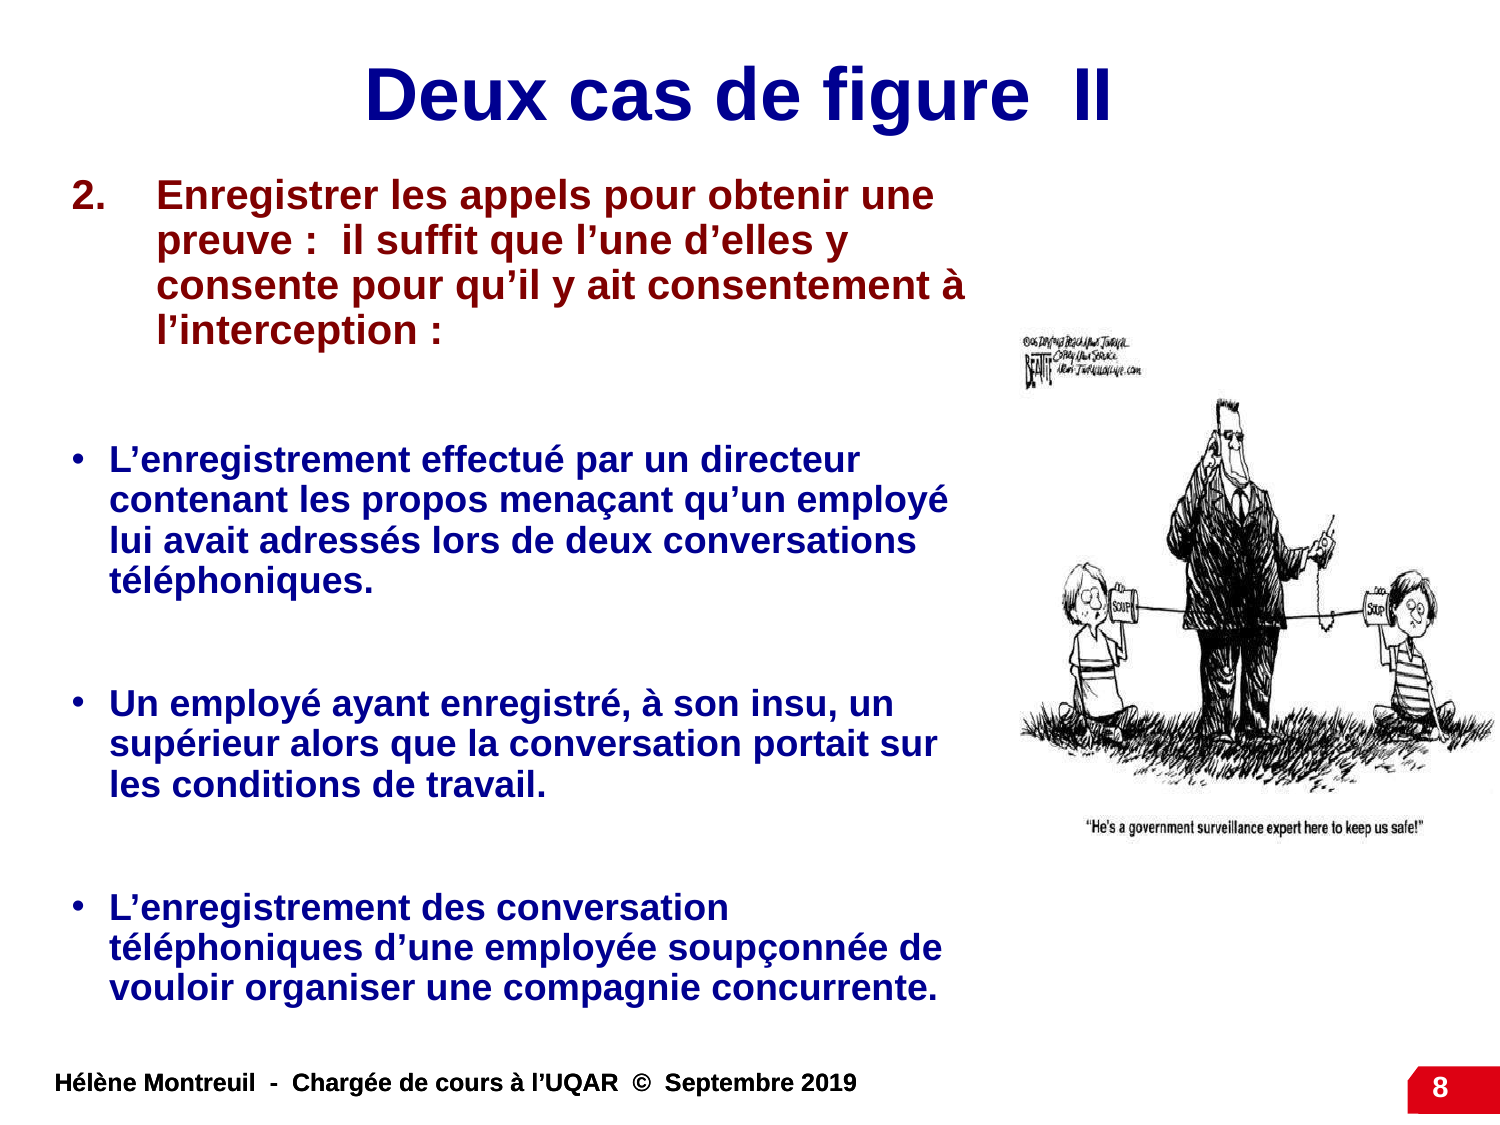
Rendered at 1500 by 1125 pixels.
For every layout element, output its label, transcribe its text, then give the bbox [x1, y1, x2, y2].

title Deux cas de figure II [103, 27, 1397, 165]
slide_number 8 [1200, 1060, 1464, 1100]
list Enregistrer les appels pour obtenir une preuve : il suffit que l’une d’elles y consente pour qu’il y ait consentement à l’interception : L’enregistrement effectué par un directeur contenant les propos menaçant qu’un employé lui avait adressés lors de deux conversations téléphoniques. Un employé ayant enregistré, à son insu, un supérieur alors que la conversation portait sur les conditions de travail. L’enregistrement des conversation téléphoniques d’une employée soupçonnée de vouloir organiser une compagnie concurrente. [56, 166, 999, 1036]
picture [1012, 327, 1500, 844]
